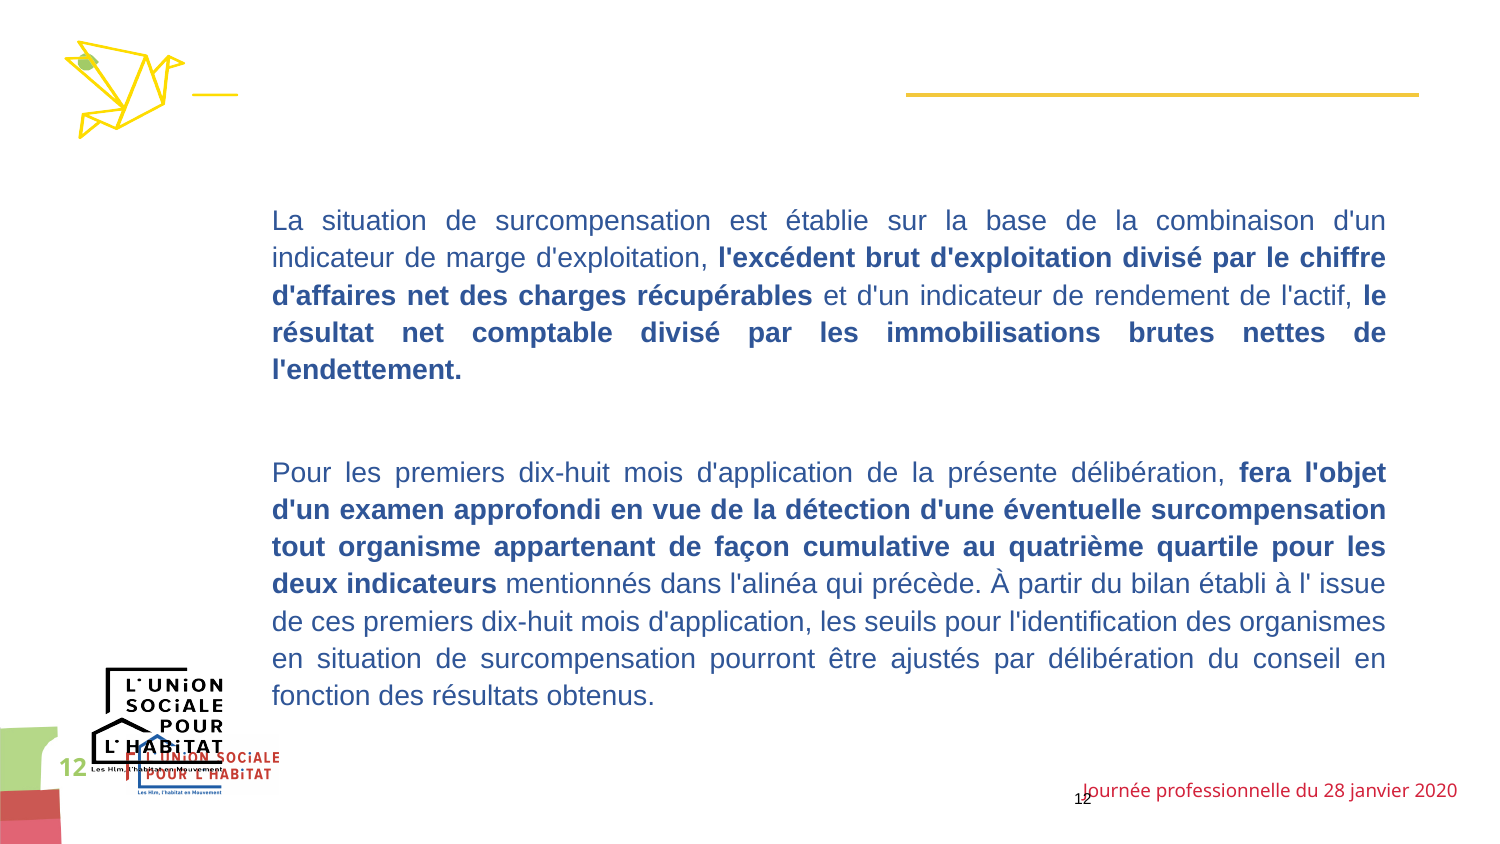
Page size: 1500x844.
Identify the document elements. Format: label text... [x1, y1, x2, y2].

text_box La situation de surcompensation est établie sur la base de la combinaison d'un indicateur de marge d'exploitation, l'excédent brut d'exploitation divisé par le chiffre d'affaires net des charges récupérables et d'un indicateur de rendement de l'actif, le résultat net comptable divisé par les immobilisations brutes nettes de l'endettement. Pour les premiers dix-huit mois d'application de la présente délibération, fera l'objet d'un examen approfondi en vue de la détection d'une éventuelle surcompensation tout organisme appartenant de façon cumulative au quatrième quartile pour les deux indicateurs mentionnés dans l'alinéa qui précède. À partir du bilan établi à l' issue de ces premiers dix-huit mois d'application, les seuils pour l'identification des organismes en situation de surcompensation pourront être ajustés par délibération du conseil en fonction des résultats obtenus. [261, 193, 1397, 771]
picture [0, 0, 1500, 844]
slide_number 12 [1059, 782, 1397, 827]
